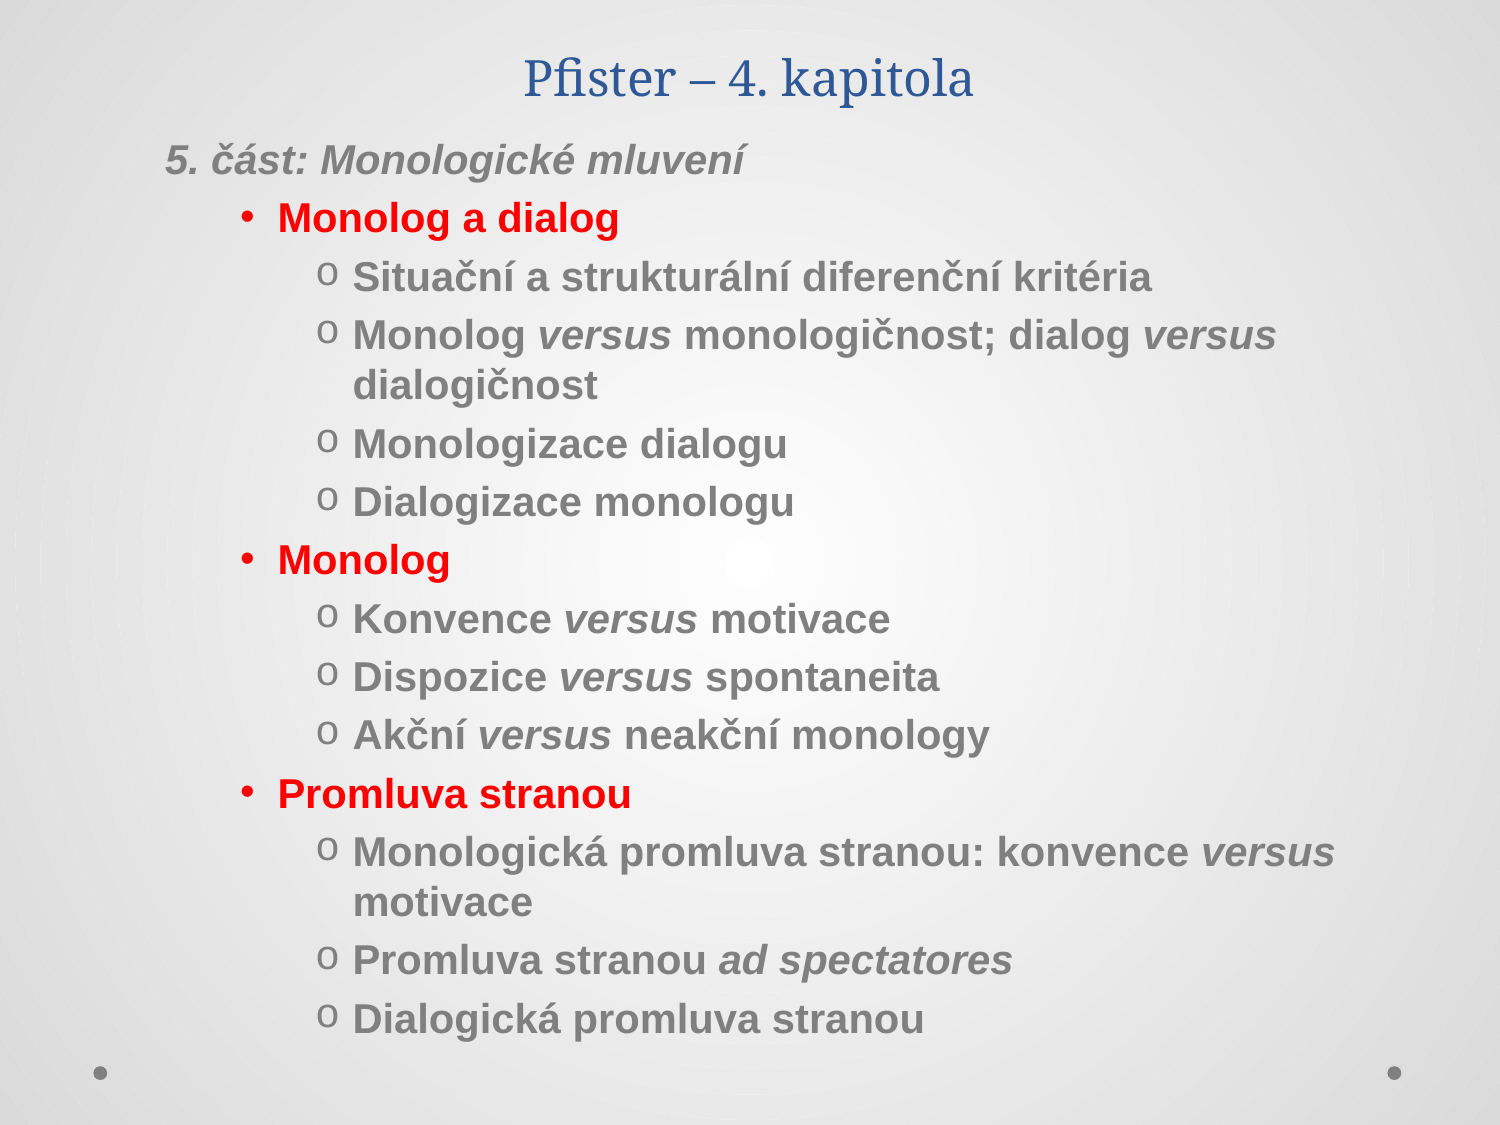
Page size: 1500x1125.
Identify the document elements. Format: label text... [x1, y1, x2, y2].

list 5. část: Monologické mluvení Monolog a dialog Situační a strukturální diferenční kritéria Monolog versus monologičnost; dialog versus dialogičnost Monologizace dialogu Dialogizace monologu Monolog Konvence versus motivace Dispozice versus spontaneita Akční versus neakční monology Promluva stranou Monologická promluva stranou: konvence versus motivace Promluva stranou ad spectatores Dialogická promluva stranou [75, 125, 1425, 1071]
title Pfister – 4. kapitola [75, 0, 1425, 114]
